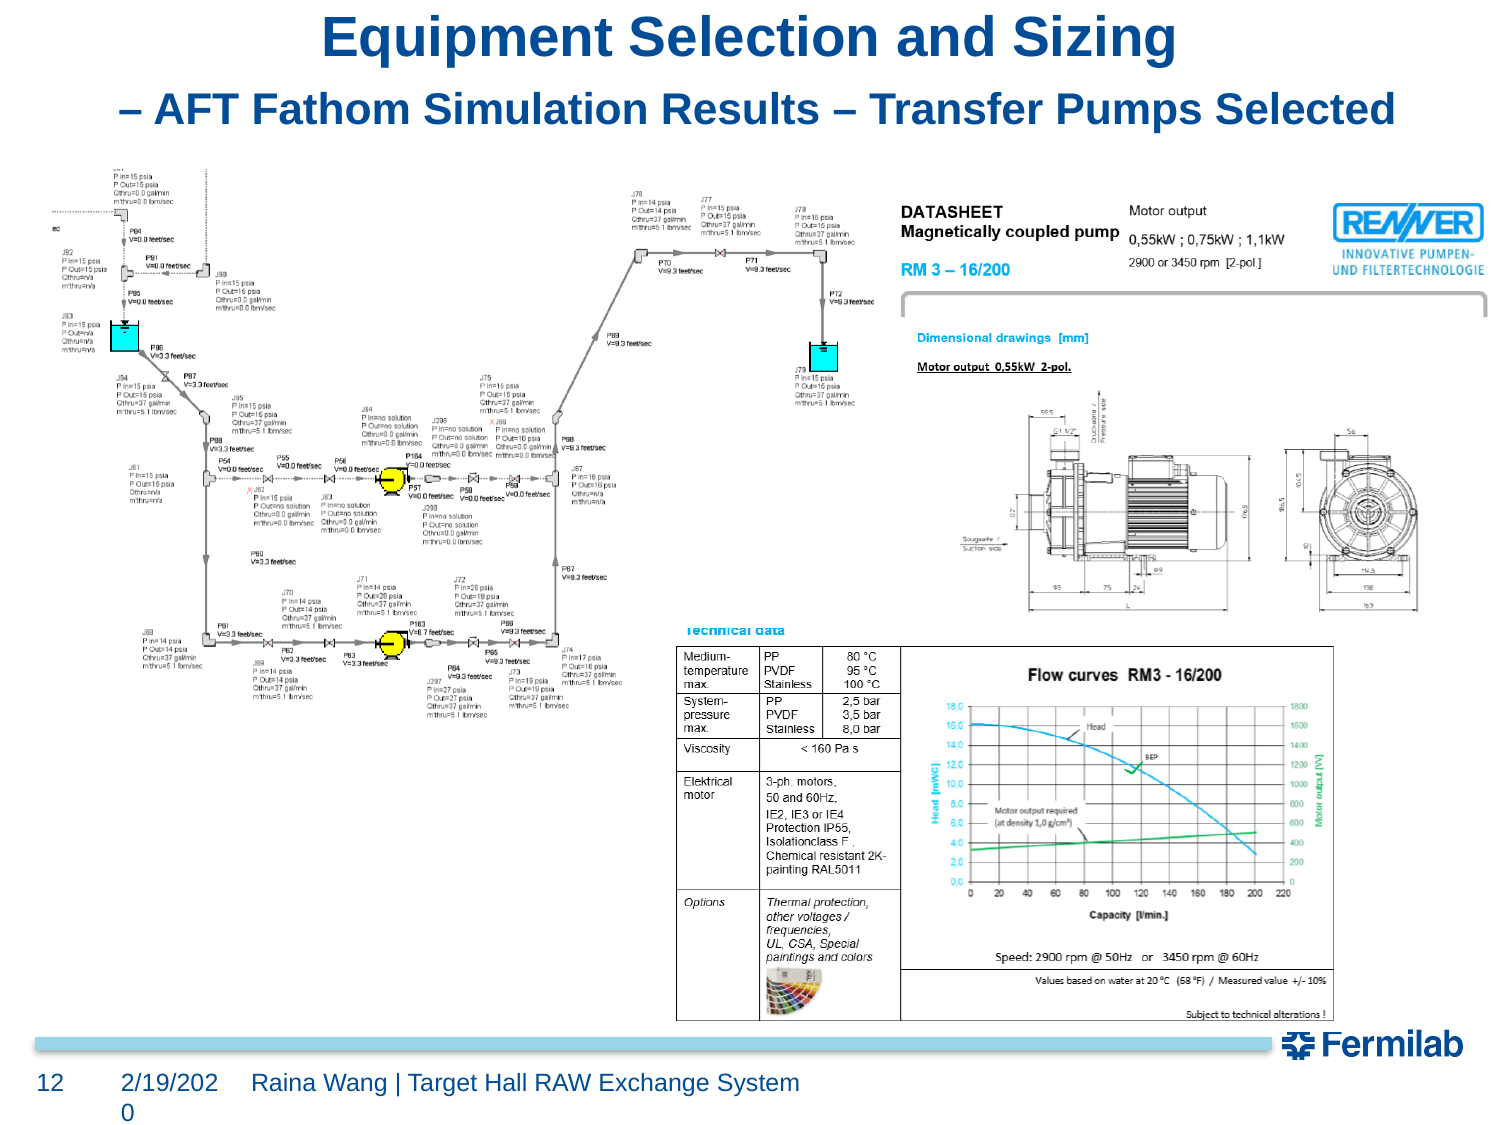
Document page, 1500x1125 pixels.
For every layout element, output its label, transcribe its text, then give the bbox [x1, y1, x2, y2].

footer Raina Wang | Target Hall RAW Exchange System [251, 1066, 1279, 1107]
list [888, 192, 1500, 632]
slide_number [120, 1066, 232, 1107]
title Equipment Selection and Sizing – AFT Fathom Simulation Results – Transfer Pumps Selected [37, 0, 1463, 136]
picture [51, 169, 1463, 1060]
slide_number 12 [36, 1066, 105, 1106]
